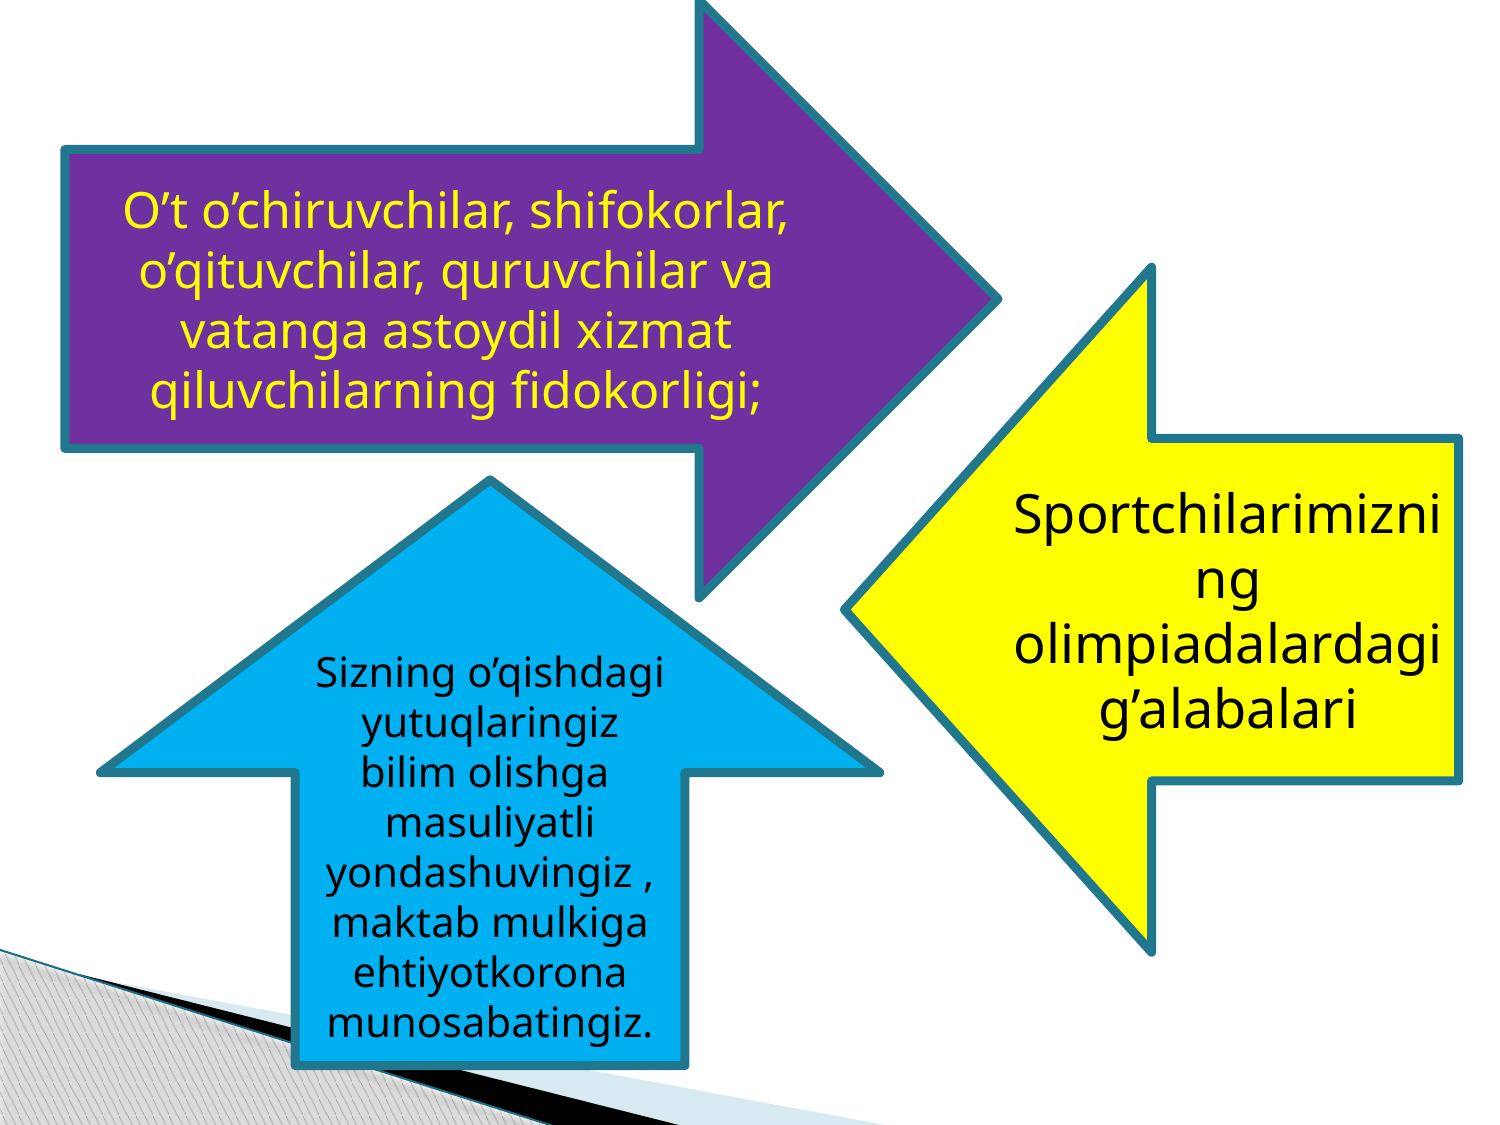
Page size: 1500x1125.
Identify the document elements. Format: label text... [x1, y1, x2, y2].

text_box Sportchilarimizning olimpiadalardagi g’alabalari [839, 262, 1464, 957]
text_box O’t o’chiruvchilar, shifokorlar, o’qituvchilar, quruvchilar va vatanga astoydil xizmat qiluvchilarning fidokorligi; [60, 0, 1003, 603]
text_box Sizning o’qishdagi yutuqlaringiz bilim olishga masuliyatli yondashuvingiz , maktab mulkiga ehtiyotkorona munosabatingiz. [96, 475, 885, 1071]
